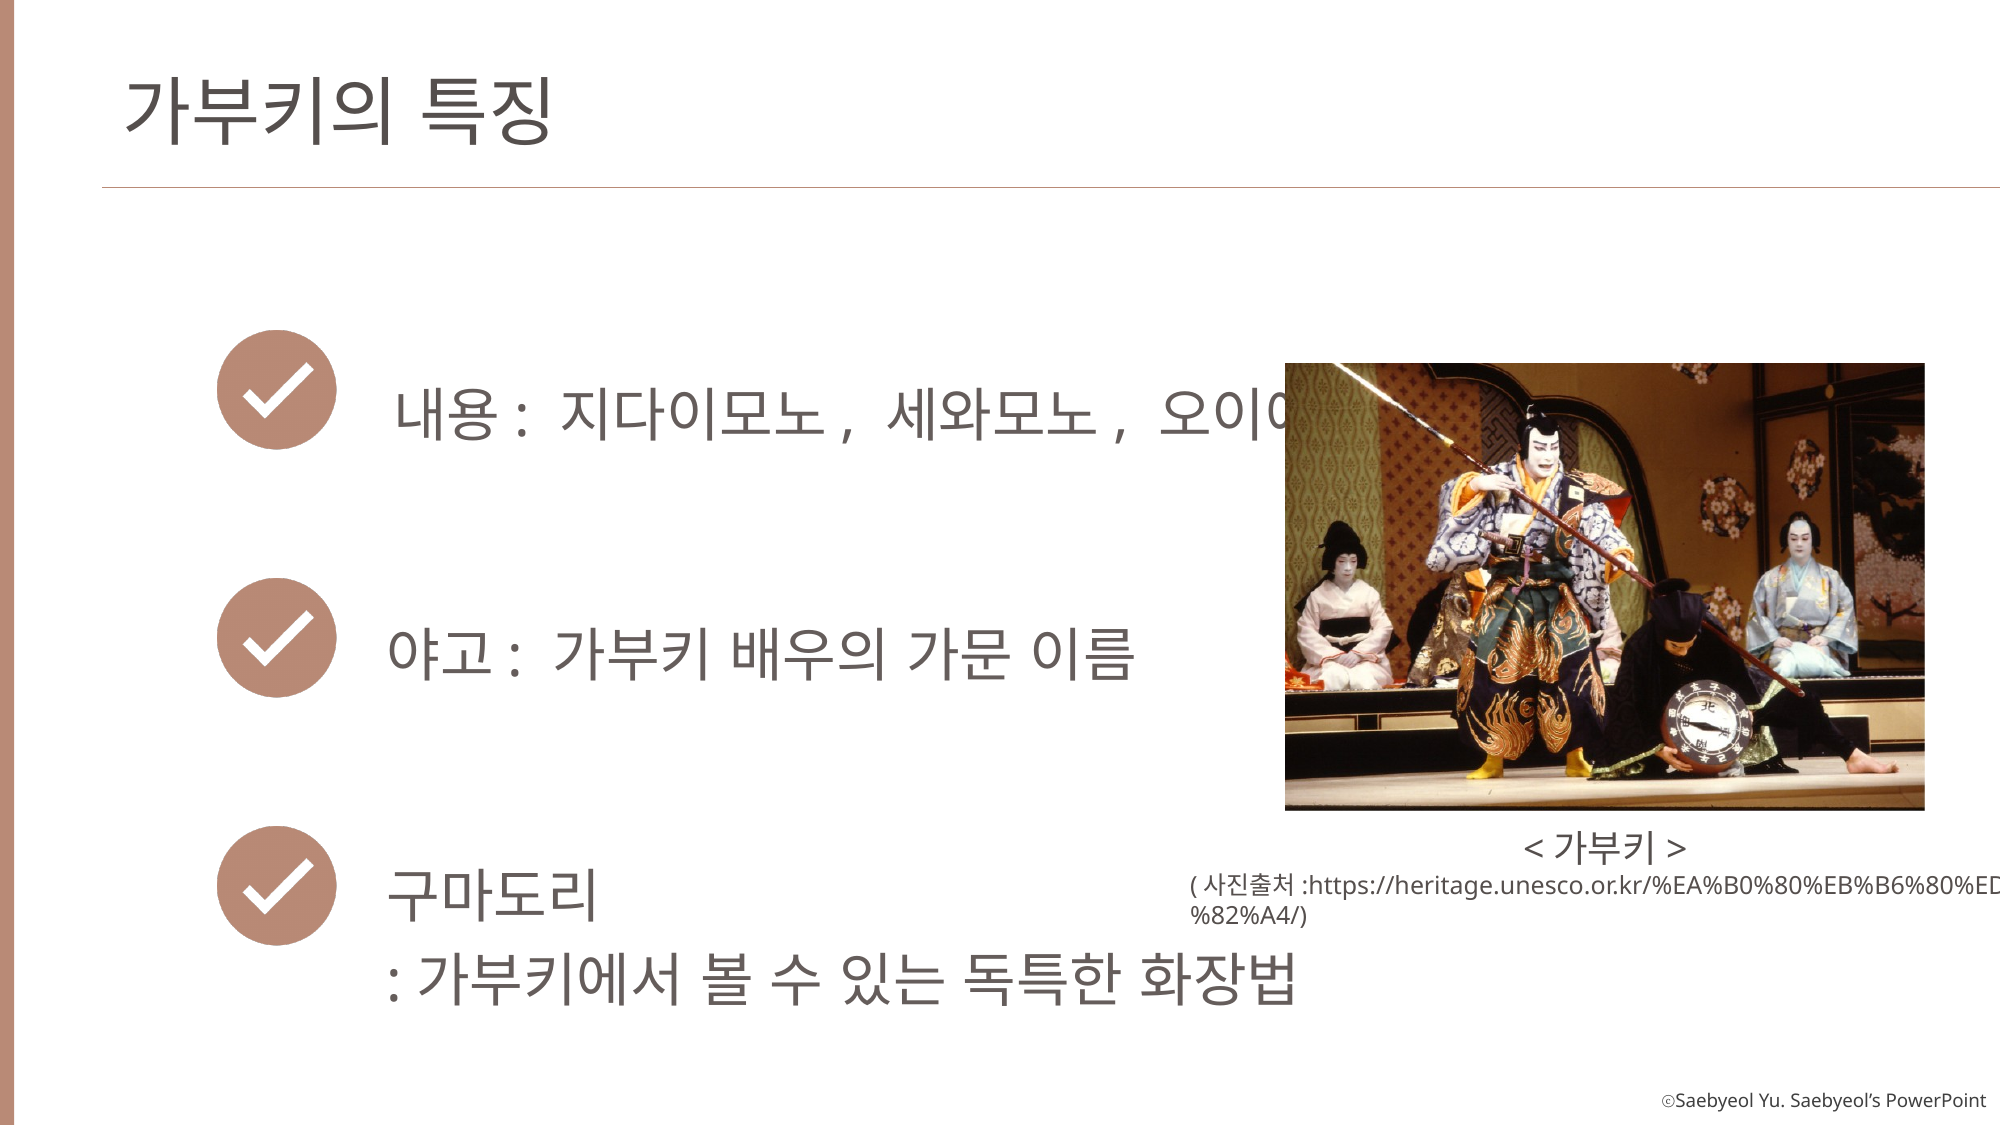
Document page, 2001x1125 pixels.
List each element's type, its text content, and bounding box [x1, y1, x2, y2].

text_box 가부키의 특징 [107, 57, 573, 163]
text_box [201, 562, 1175, 713]
text_box [0, 0, 15, 1125]
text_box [1175, 363, 2000, 909]
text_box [201, 314, 1885, 465]
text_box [201, 810, 1905, 1011]
